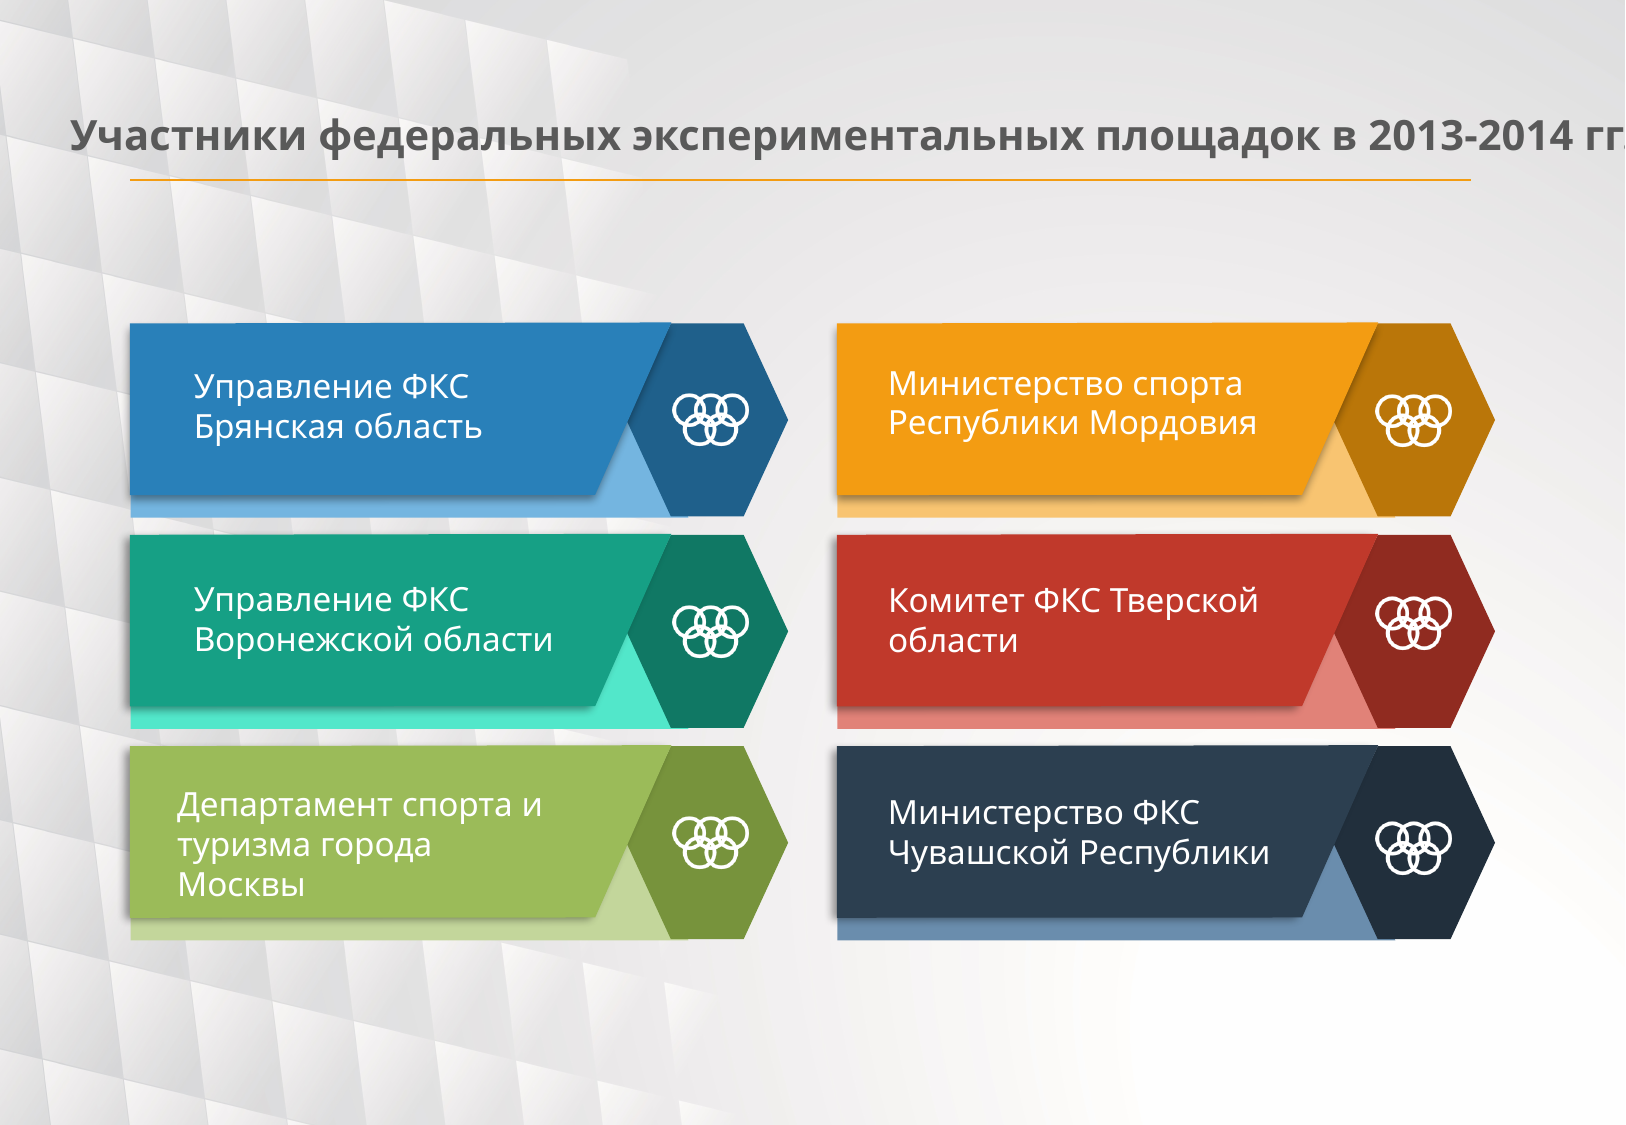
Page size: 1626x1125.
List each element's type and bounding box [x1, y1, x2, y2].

text_box [129, 322, 789, 518]
text_box [836, 322, 1496, 518]
picture [0, 0, 1625, 1125]
text_box [836, 744, 1496, 941]
text_box [129, 744, 789, 941]
text_box [129, 533, 789, 730]
text_box [836, 533, 1496, 730]
